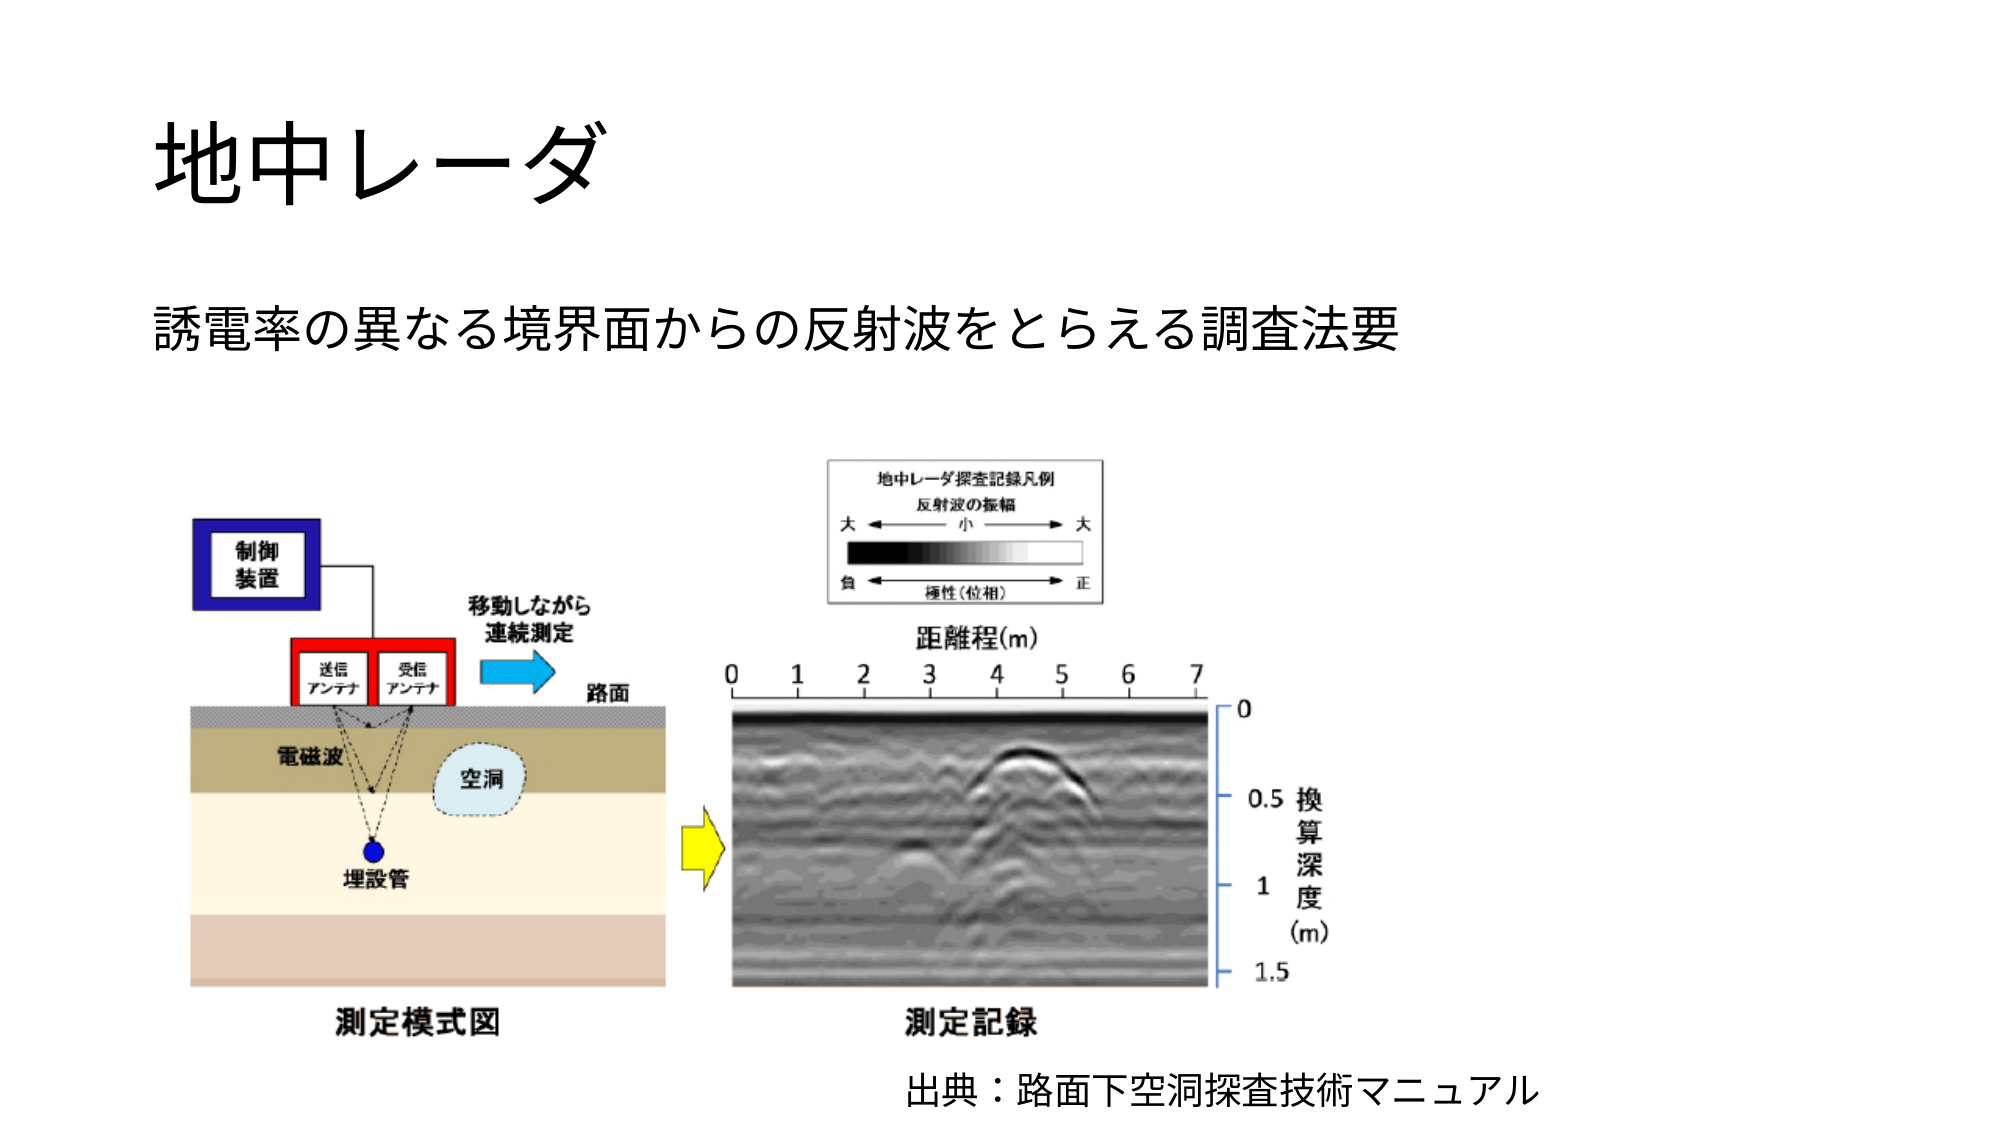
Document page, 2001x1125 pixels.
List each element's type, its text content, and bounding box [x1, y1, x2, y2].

text_box 誘電率の異なる境界面からの反射波をとらえる調査法要 [137, 289, 1756, 365]
picture [158, 444, 1346, 1060]
text_box 出典：路面下空洞探査技術マニュアル [889, 1059, 1690, 1120]
title 地中レーダ [137, 59, 1863, 278]
